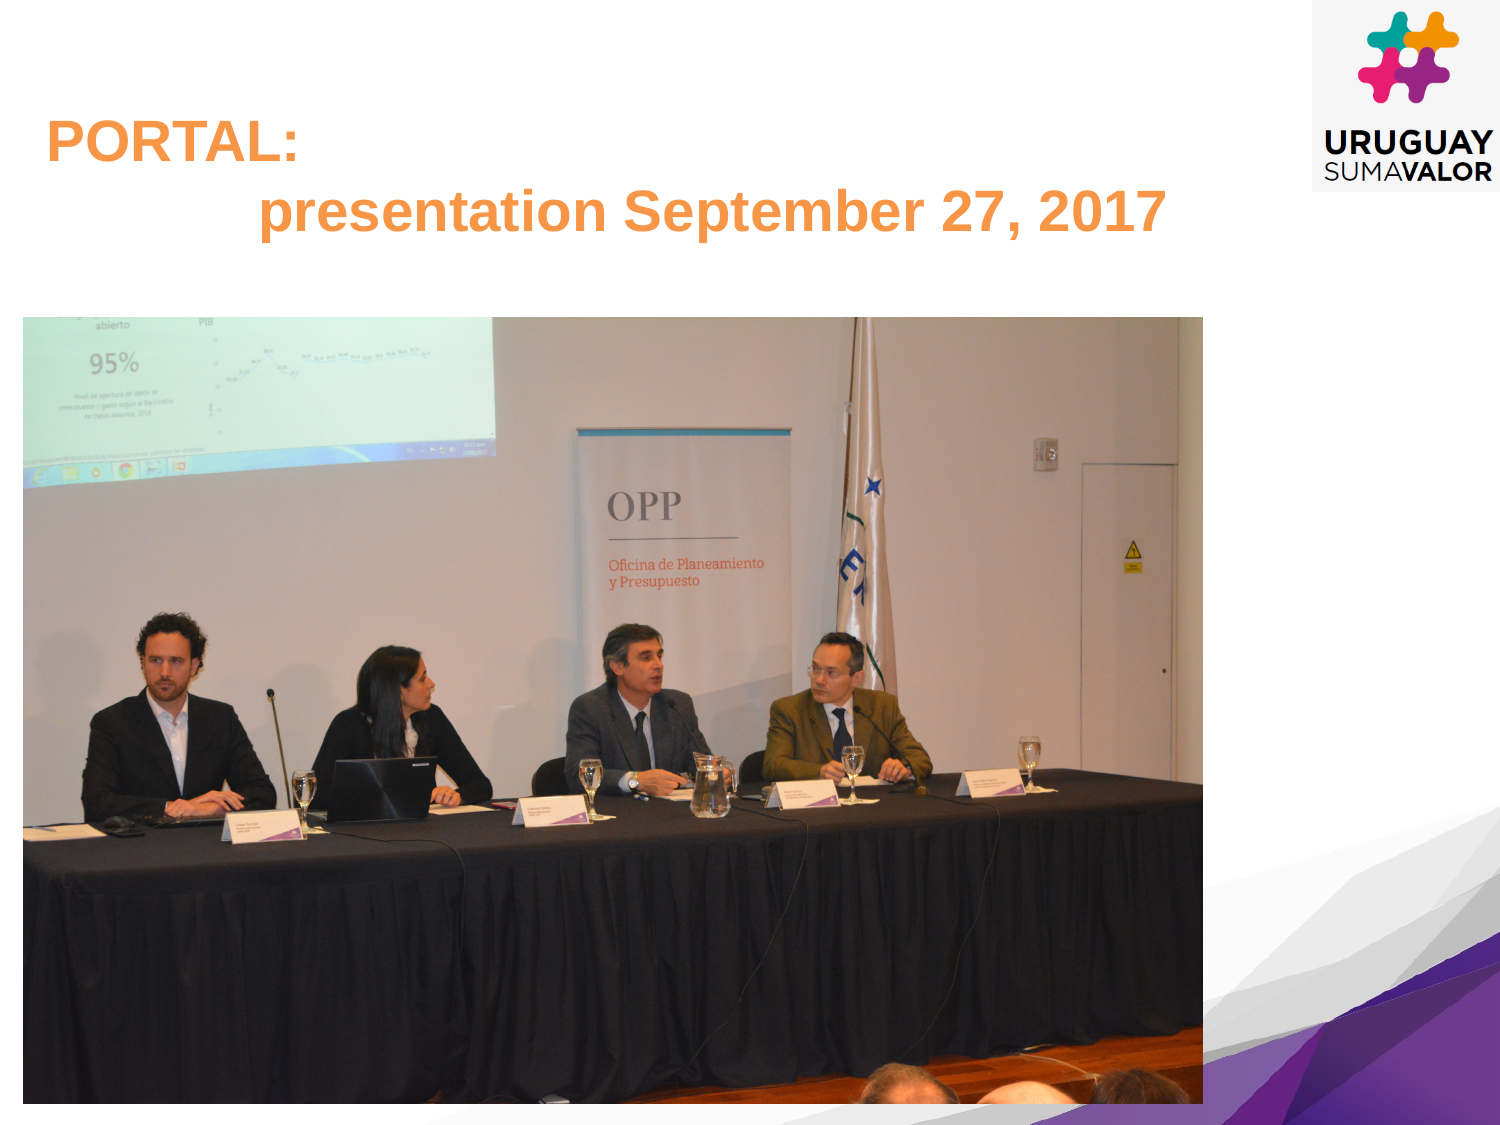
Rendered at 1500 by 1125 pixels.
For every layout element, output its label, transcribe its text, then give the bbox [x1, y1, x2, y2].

picture [23, 317, 1500, 1125]
text_box PORTAL: presentation September 27, 2017 [32, 95, 1194, 251]
picture [1311, 0, 1500, 193]
